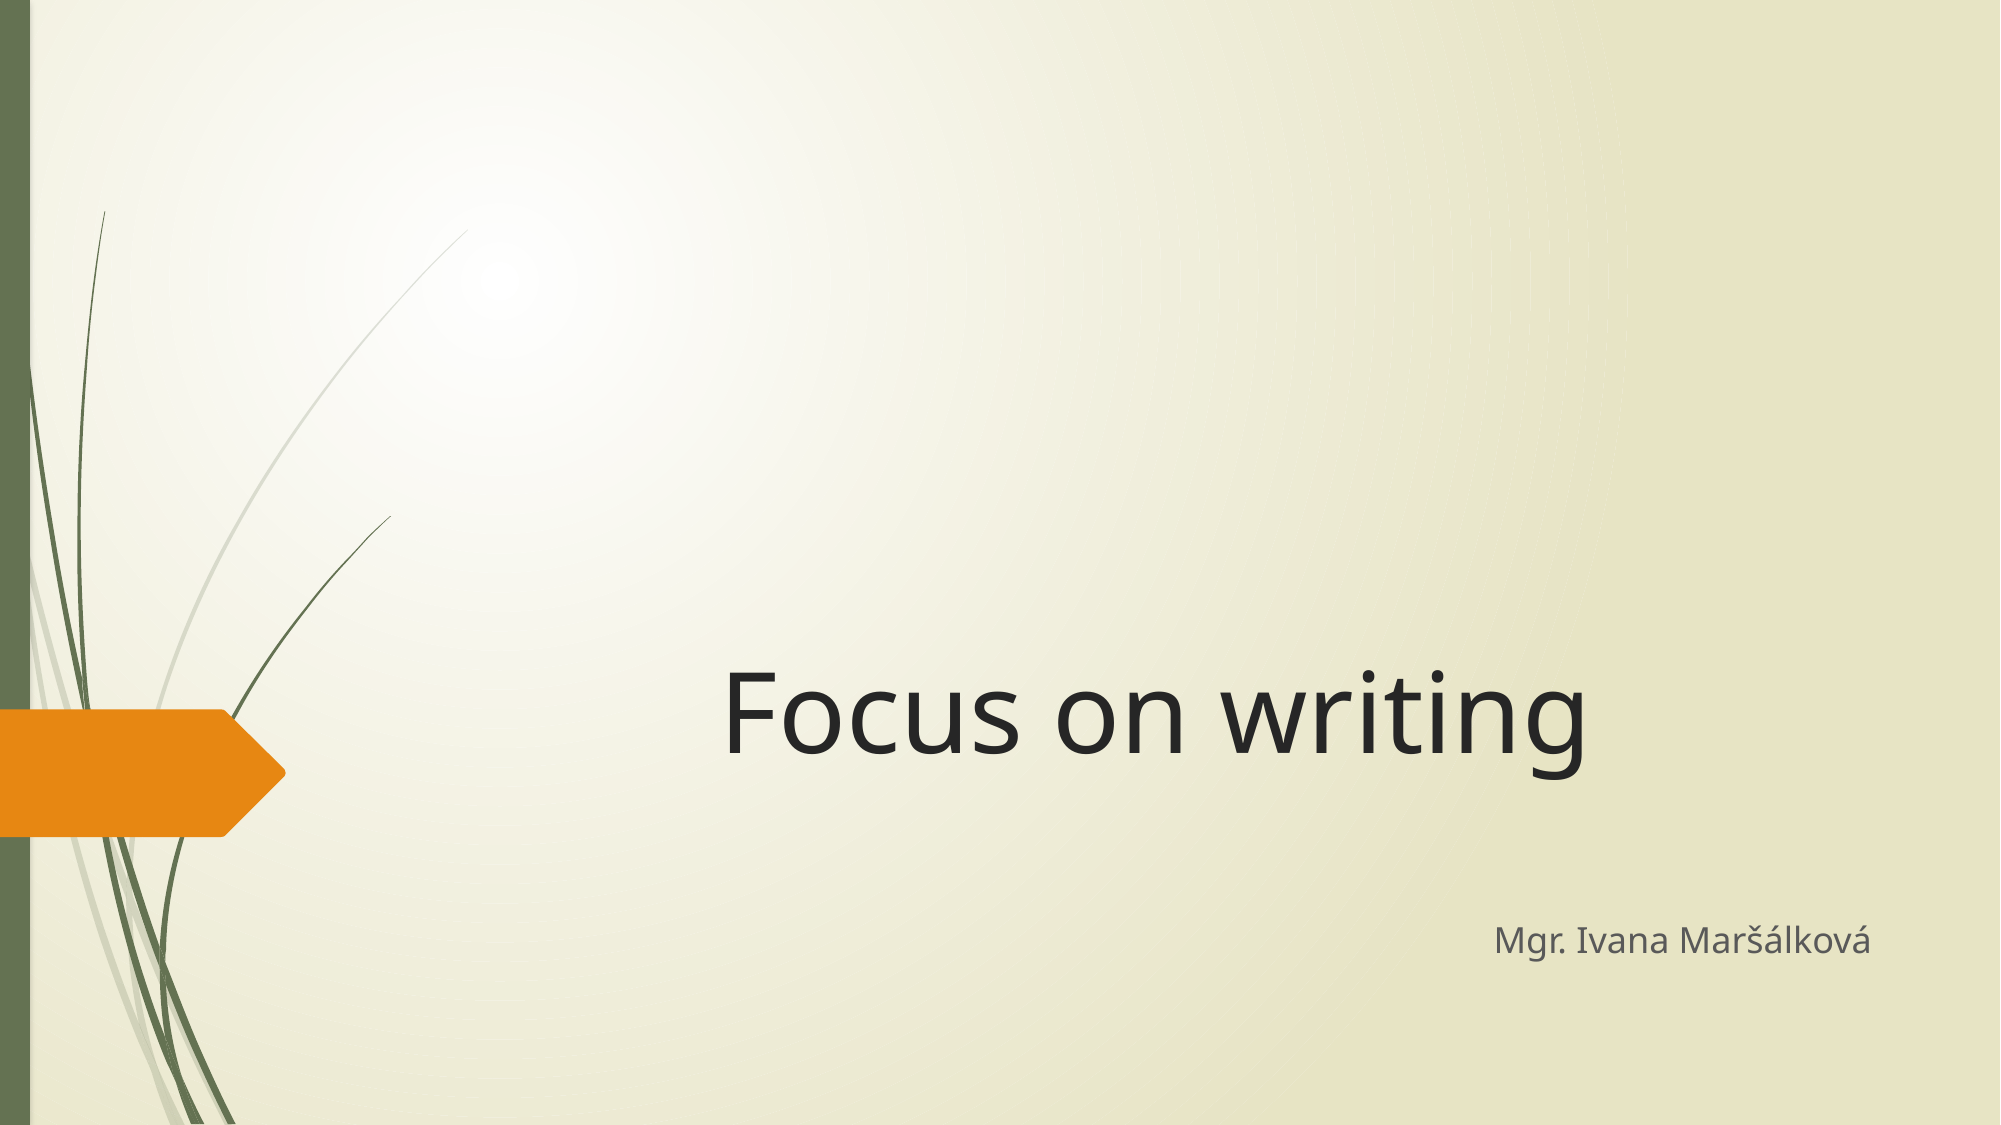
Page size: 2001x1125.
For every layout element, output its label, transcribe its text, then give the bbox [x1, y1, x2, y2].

subtitle Mgr. Ivana Maršálková [424, 783, 1888, 969]
title Focus on writing [424, 412, 1888, 783]
